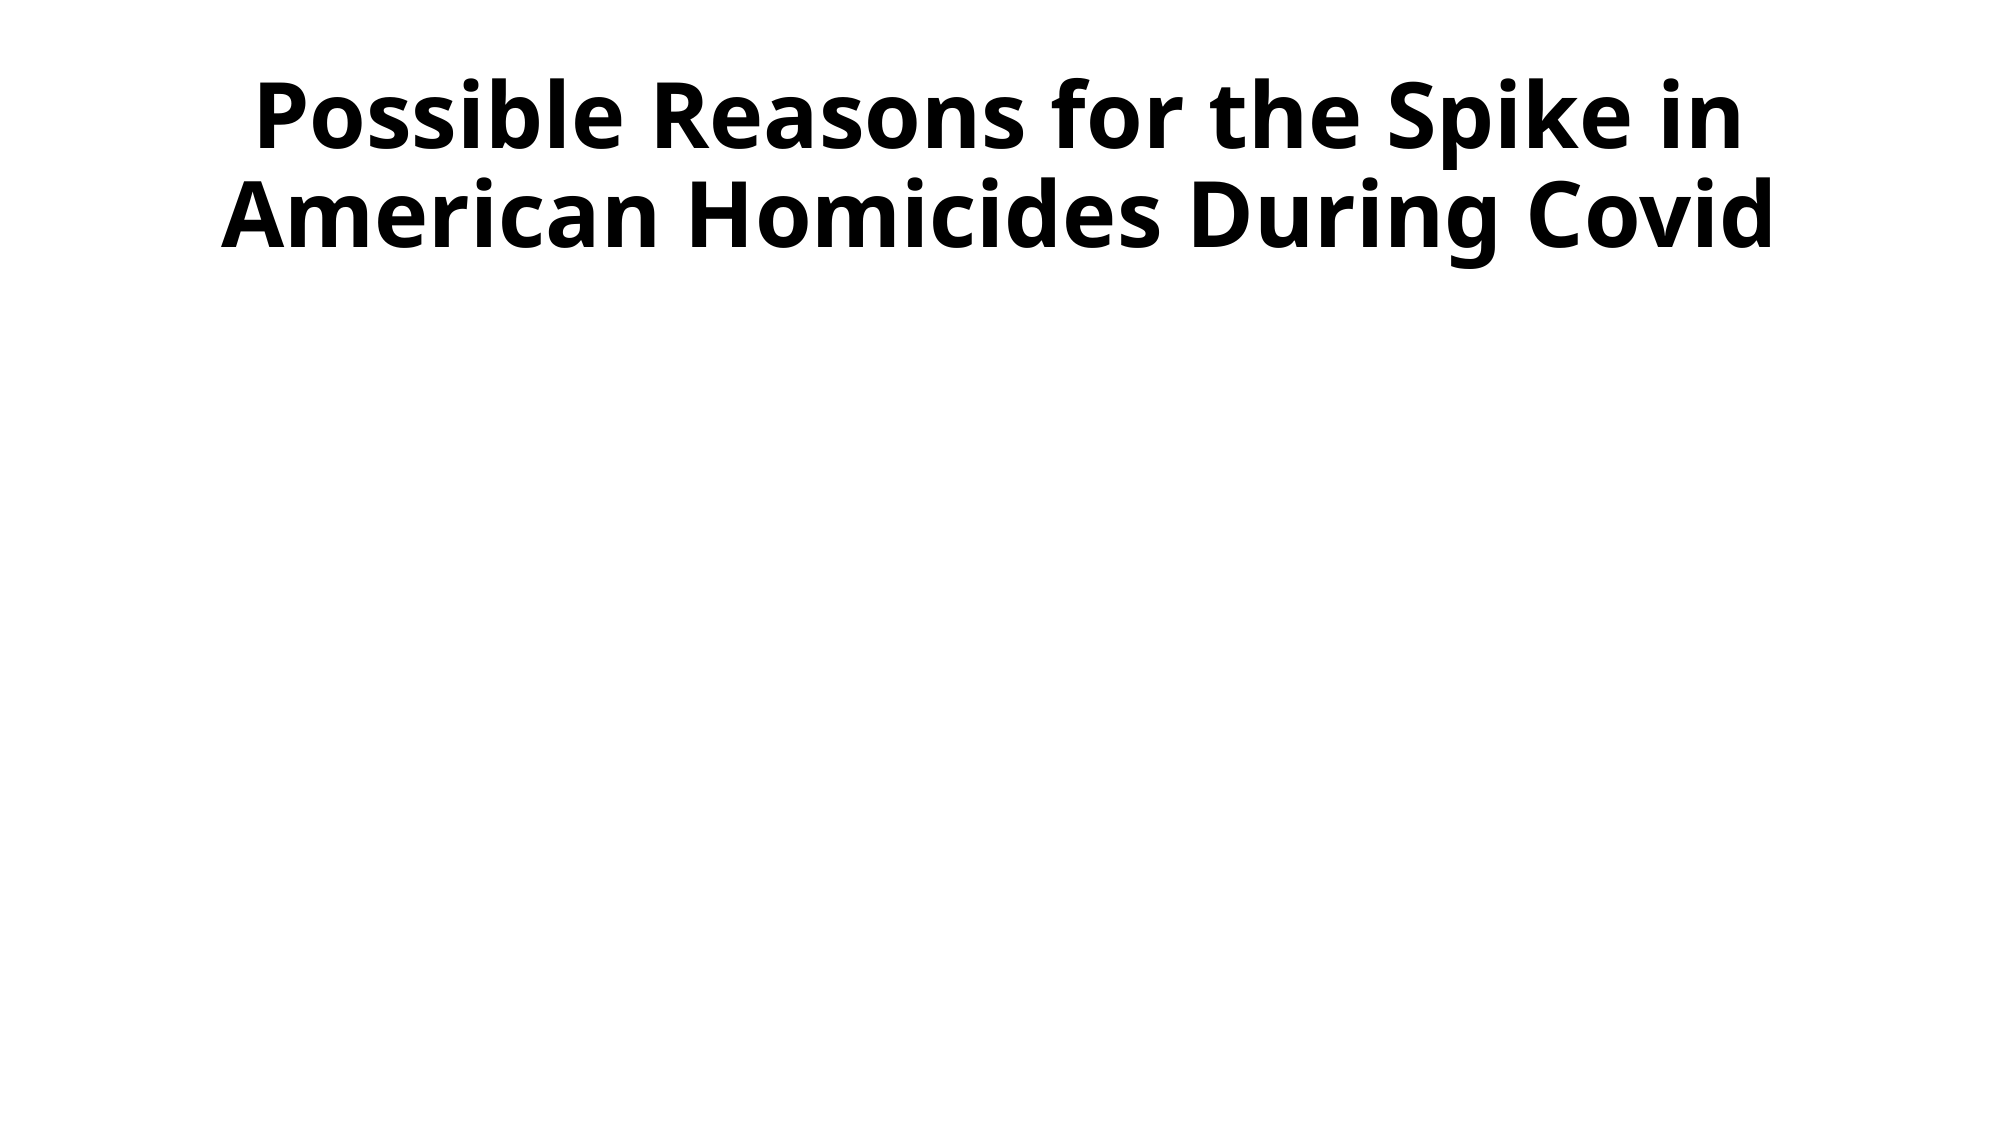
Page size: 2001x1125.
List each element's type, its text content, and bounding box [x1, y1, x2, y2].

title Possible Reasons for the Spike in American Homicides During Covid [137, 59, 1863, 278]
